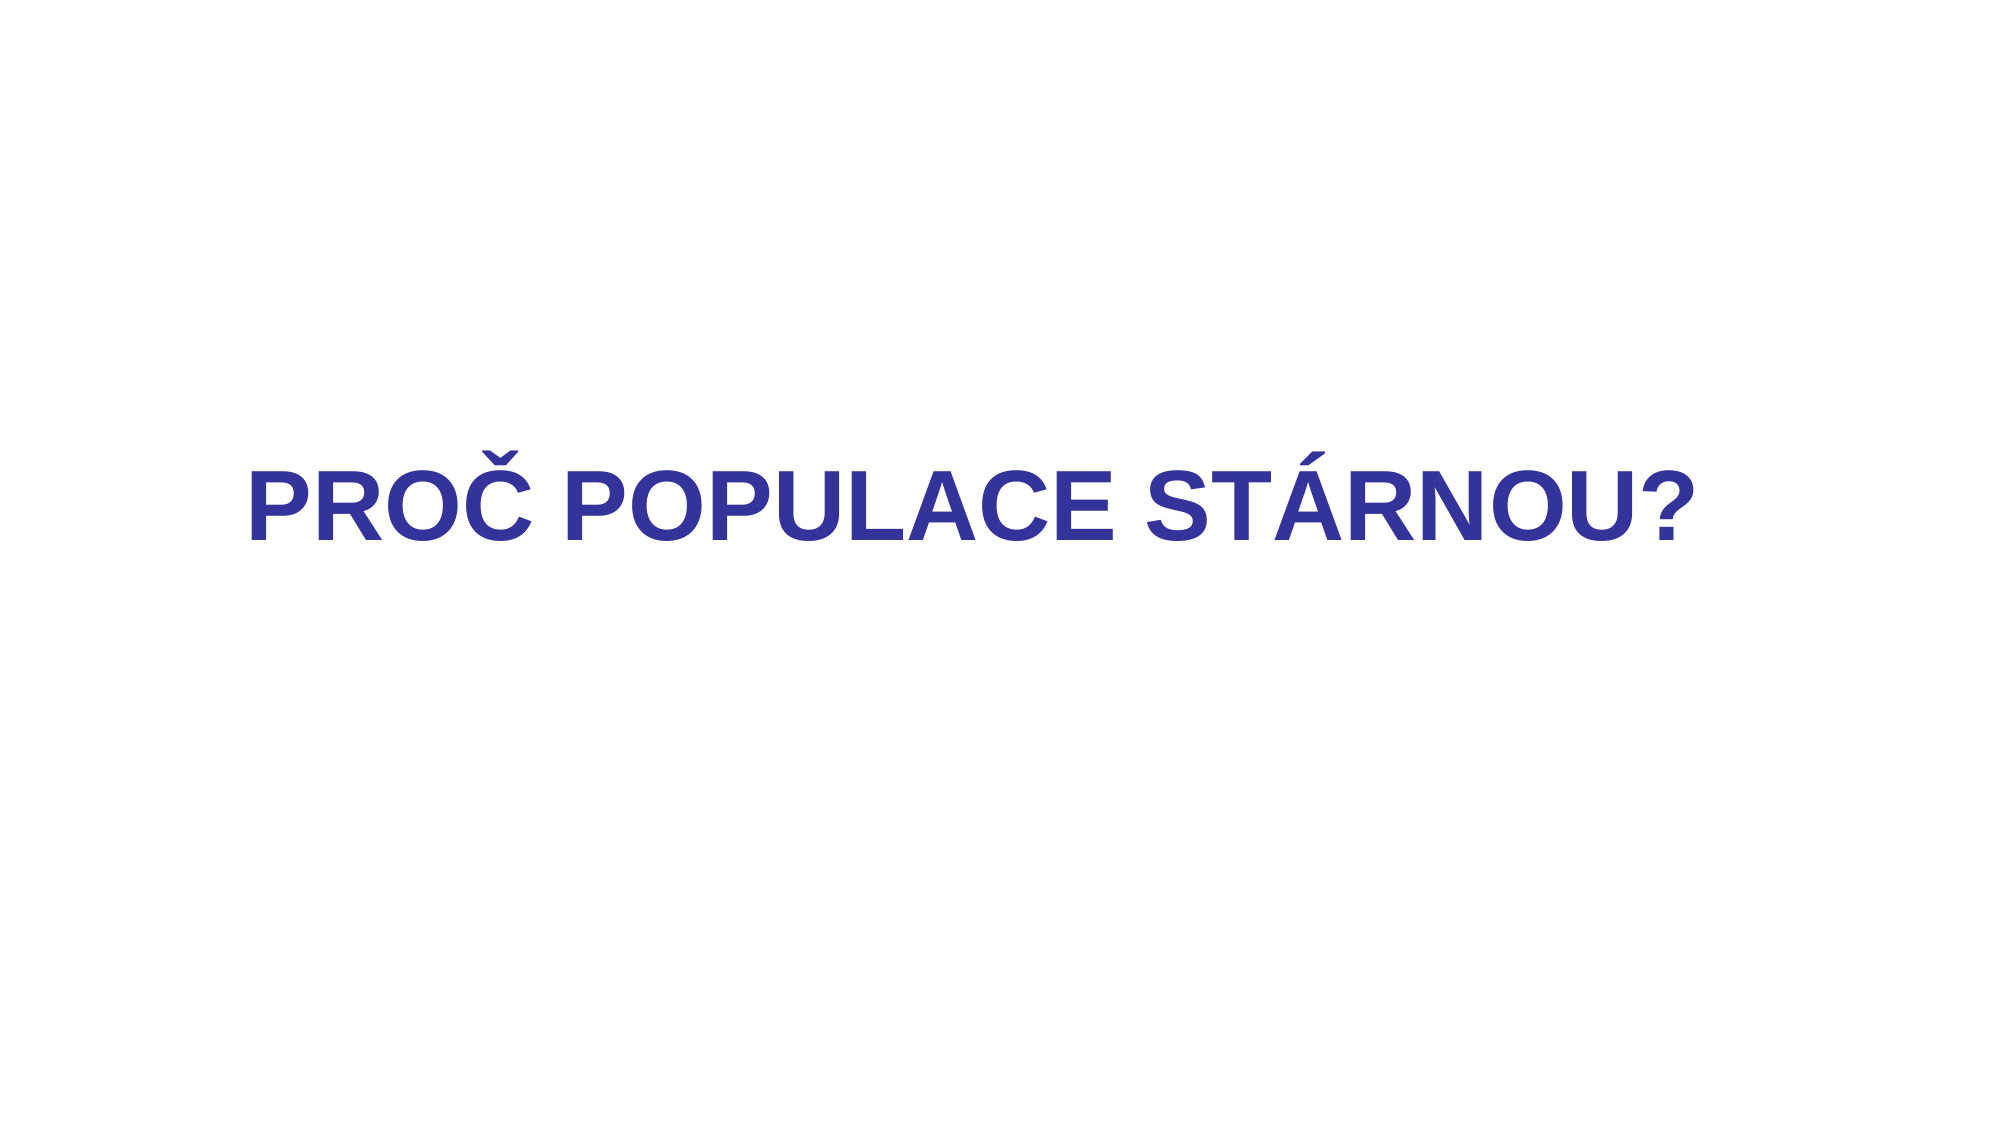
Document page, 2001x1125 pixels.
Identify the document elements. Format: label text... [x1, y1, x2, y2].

list PROČ POPULACE STÁRNOU? [187, 433, 1760, 544]
